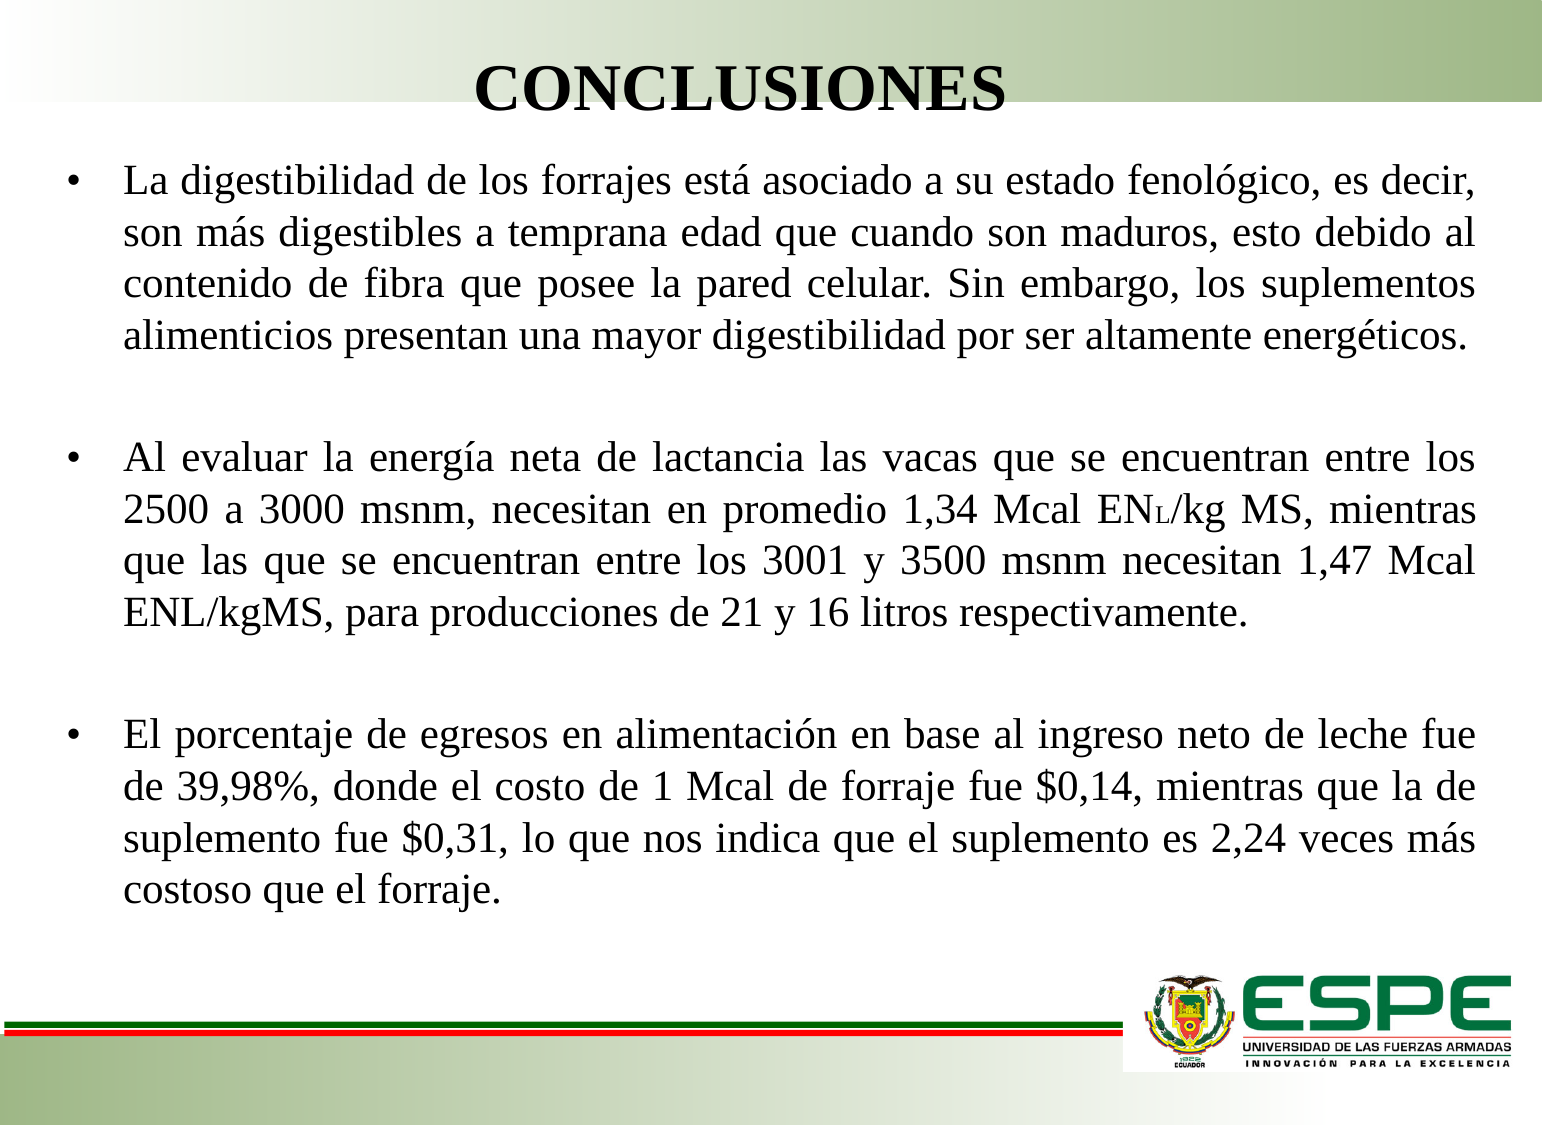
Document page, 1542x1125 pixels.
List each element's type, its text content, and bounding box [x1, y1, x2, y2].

picture [1122, 968, 1537, 1072]
text_box CONCLUSIONES [466, 36, 1016, 131]
list • La digestibilidad de los forrajes está asociado a su estado fenológico, es decir, son más digestibles a temprana edad que cuando son maduros, esto debido al contenido de fibra que posee la pared celular. Sin embargo, los suplementos alimenticios presentan una mayor digestibilidad por ser altamente energéticos. • Al evaluar la energía neta de lactancia las vacas que se encuentran entre los 2500 a 3000 msnm, necesitan en promedio 1,34 Mcal ENL/kg MS, mientras que las que se encuentran entre los 3001 y 3500 msnm necesitan 1,47 Mcal ENL/kgMS, para producciones de 21 y 16 litros respectivamente. • El porcentaje de egresos en alimentación en base al ingreso neto de leche fue de 39,98%, donde el costo de 1 Mcal de forraje fue $0,14, mientras que la de suplemento fue $0,31, lo que nos indica que el suplemento es 2,24 veces más costoso que el forraje. [57, 143, 1486, 978]
